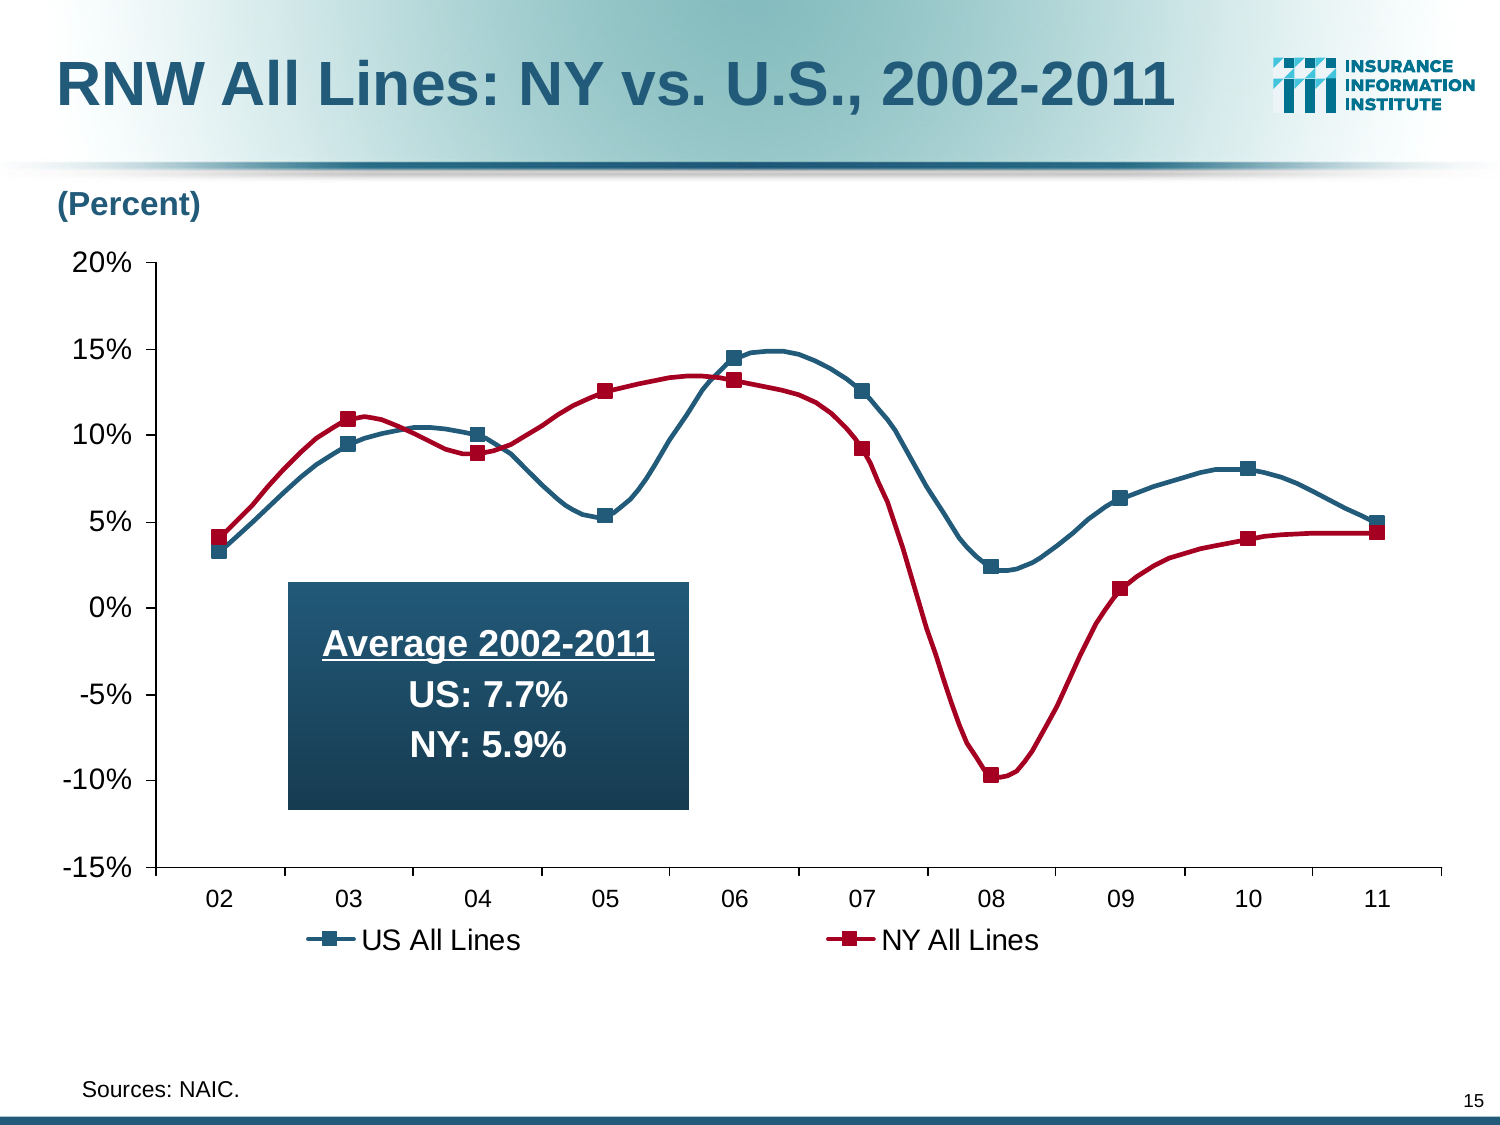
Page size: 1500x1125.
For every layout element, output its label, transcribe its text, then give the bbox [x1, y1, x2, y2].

text_box Sources: NAIC. [0, 1077, 1242, 1125]
text_box 15 [1410, 1091, 1485, 1111]
text_box (Percent) [56, 186, 1406, 211]
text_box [49, 212, 1456, 964]
title RNW All Lines: NY vs. U.S., 2002-2011 [48, 14, 1264, 157]
picture [0, 0, 1500, 189]
